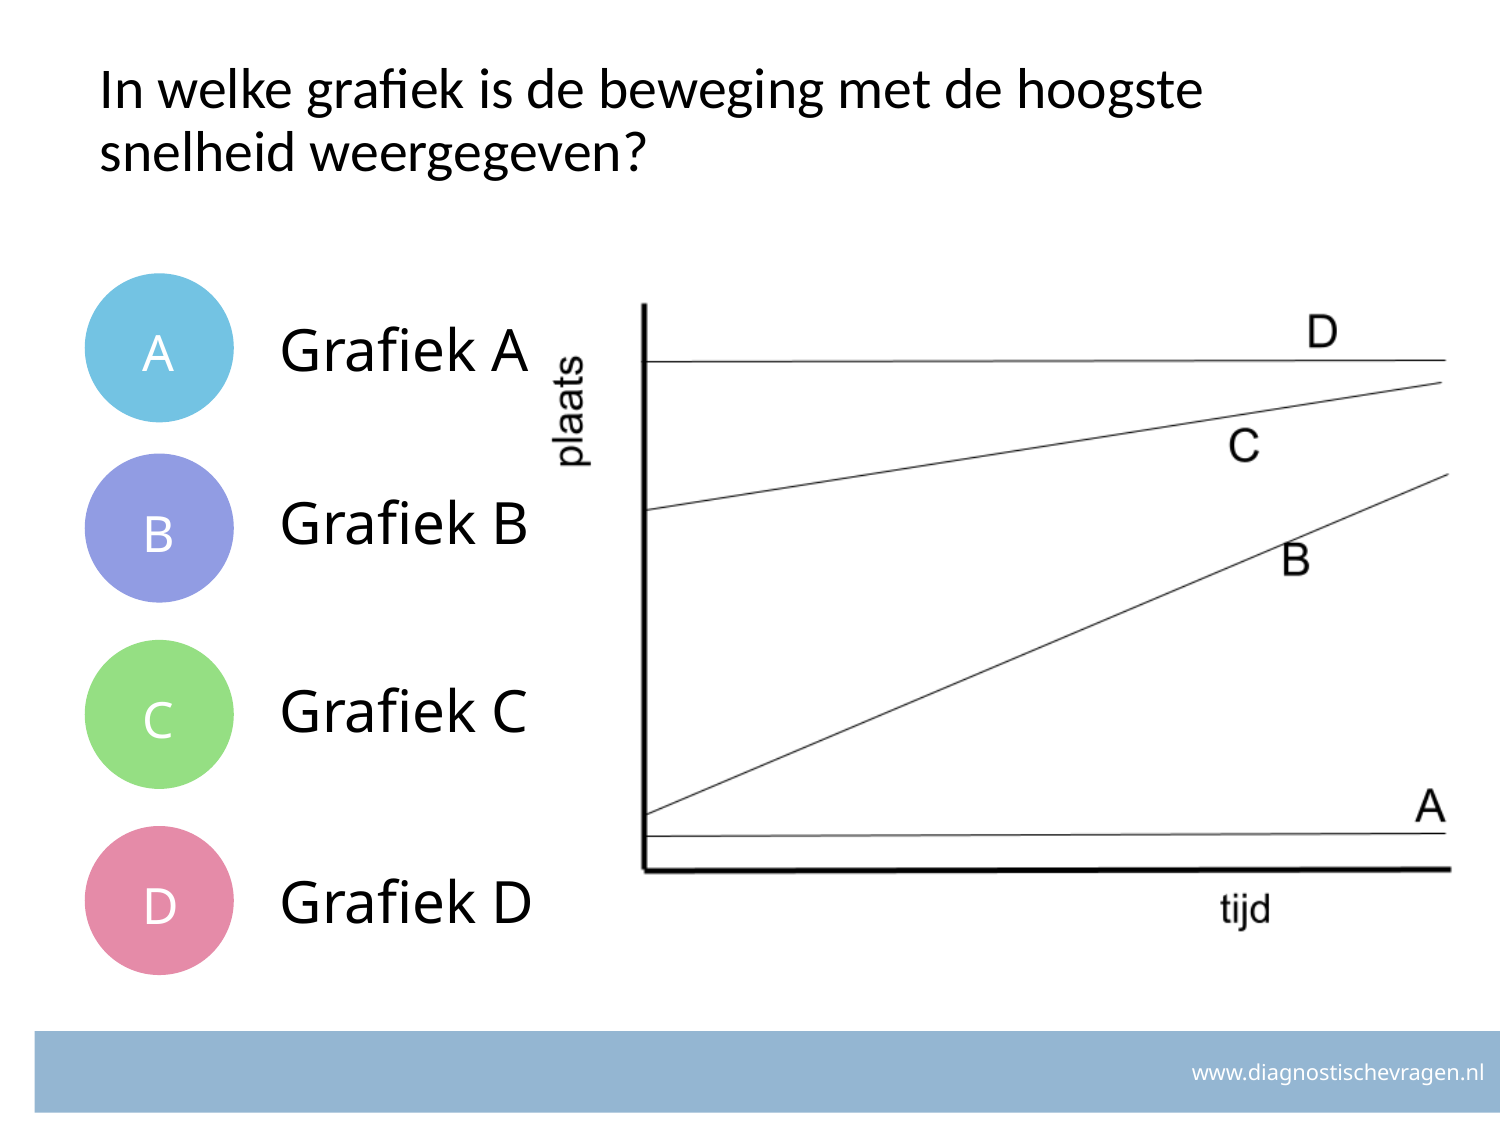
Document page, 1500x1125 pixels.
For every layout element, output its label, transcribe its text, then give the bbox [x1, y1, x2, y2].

text_box Grafiek C [273, 660, 470, 758]
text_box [84, 273, 235, 423]
text_box Grafiek B [273, 472, 470, 570]
picture [475, 253, 1500, 1125]
text_box Grafiek A [273, 299, 470, 397]
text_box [84, 825, 235, 976]
title In welke grafiek is de beweging met de hoogste snelheid weergegeven? [84, 51, 1416, 192]
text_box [84, 639, 235, 790]
text_box [34, 1031, 470, 1113]
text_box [84, 453, 235, 603]
text_box Grafiek D [273, 852, 470, 949]
